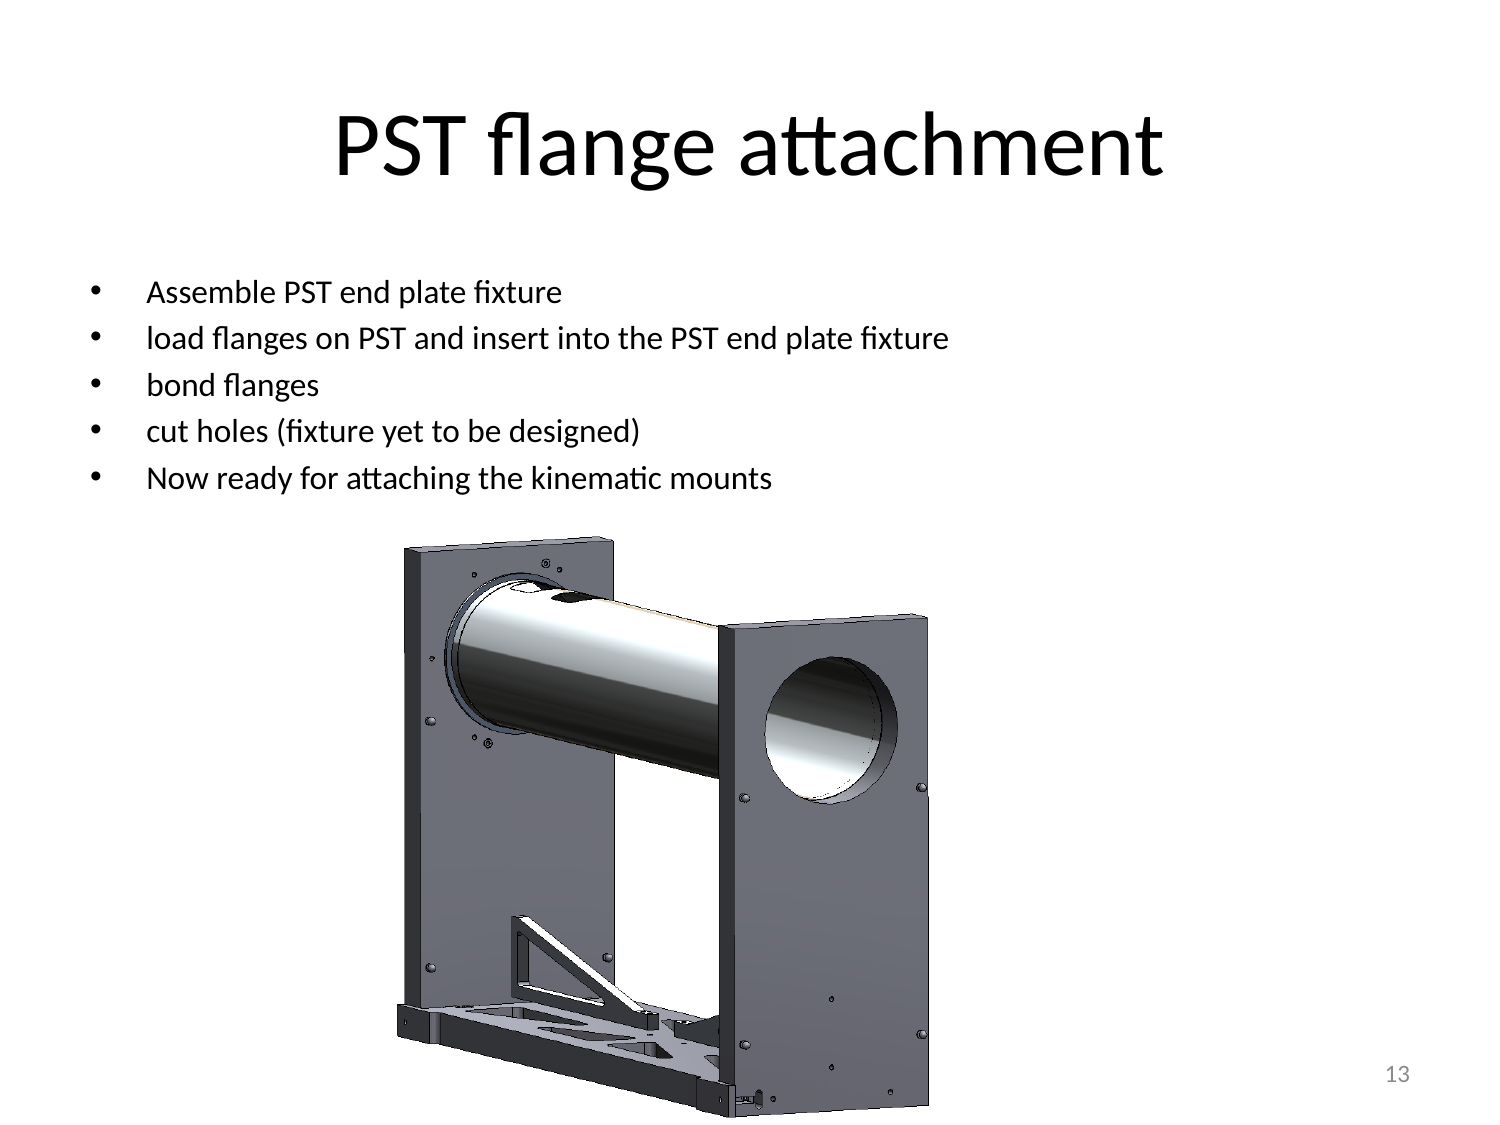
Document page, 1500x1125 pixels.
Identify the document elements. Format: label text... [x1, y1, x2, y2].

title PST flange attachment [75, 45, 1425, 233]
picture [387, 524, 944, 1125]
list Assemble PST end plate fixture load flanges on PST and insert into the PST end plate fixture bond flanges cut holes (fixture yet to be designed) Now ready for attaching the kinematic mounts [75, 262, 1425, 525]
slide_number 13 [1074, 1042, 1425, 1103]
